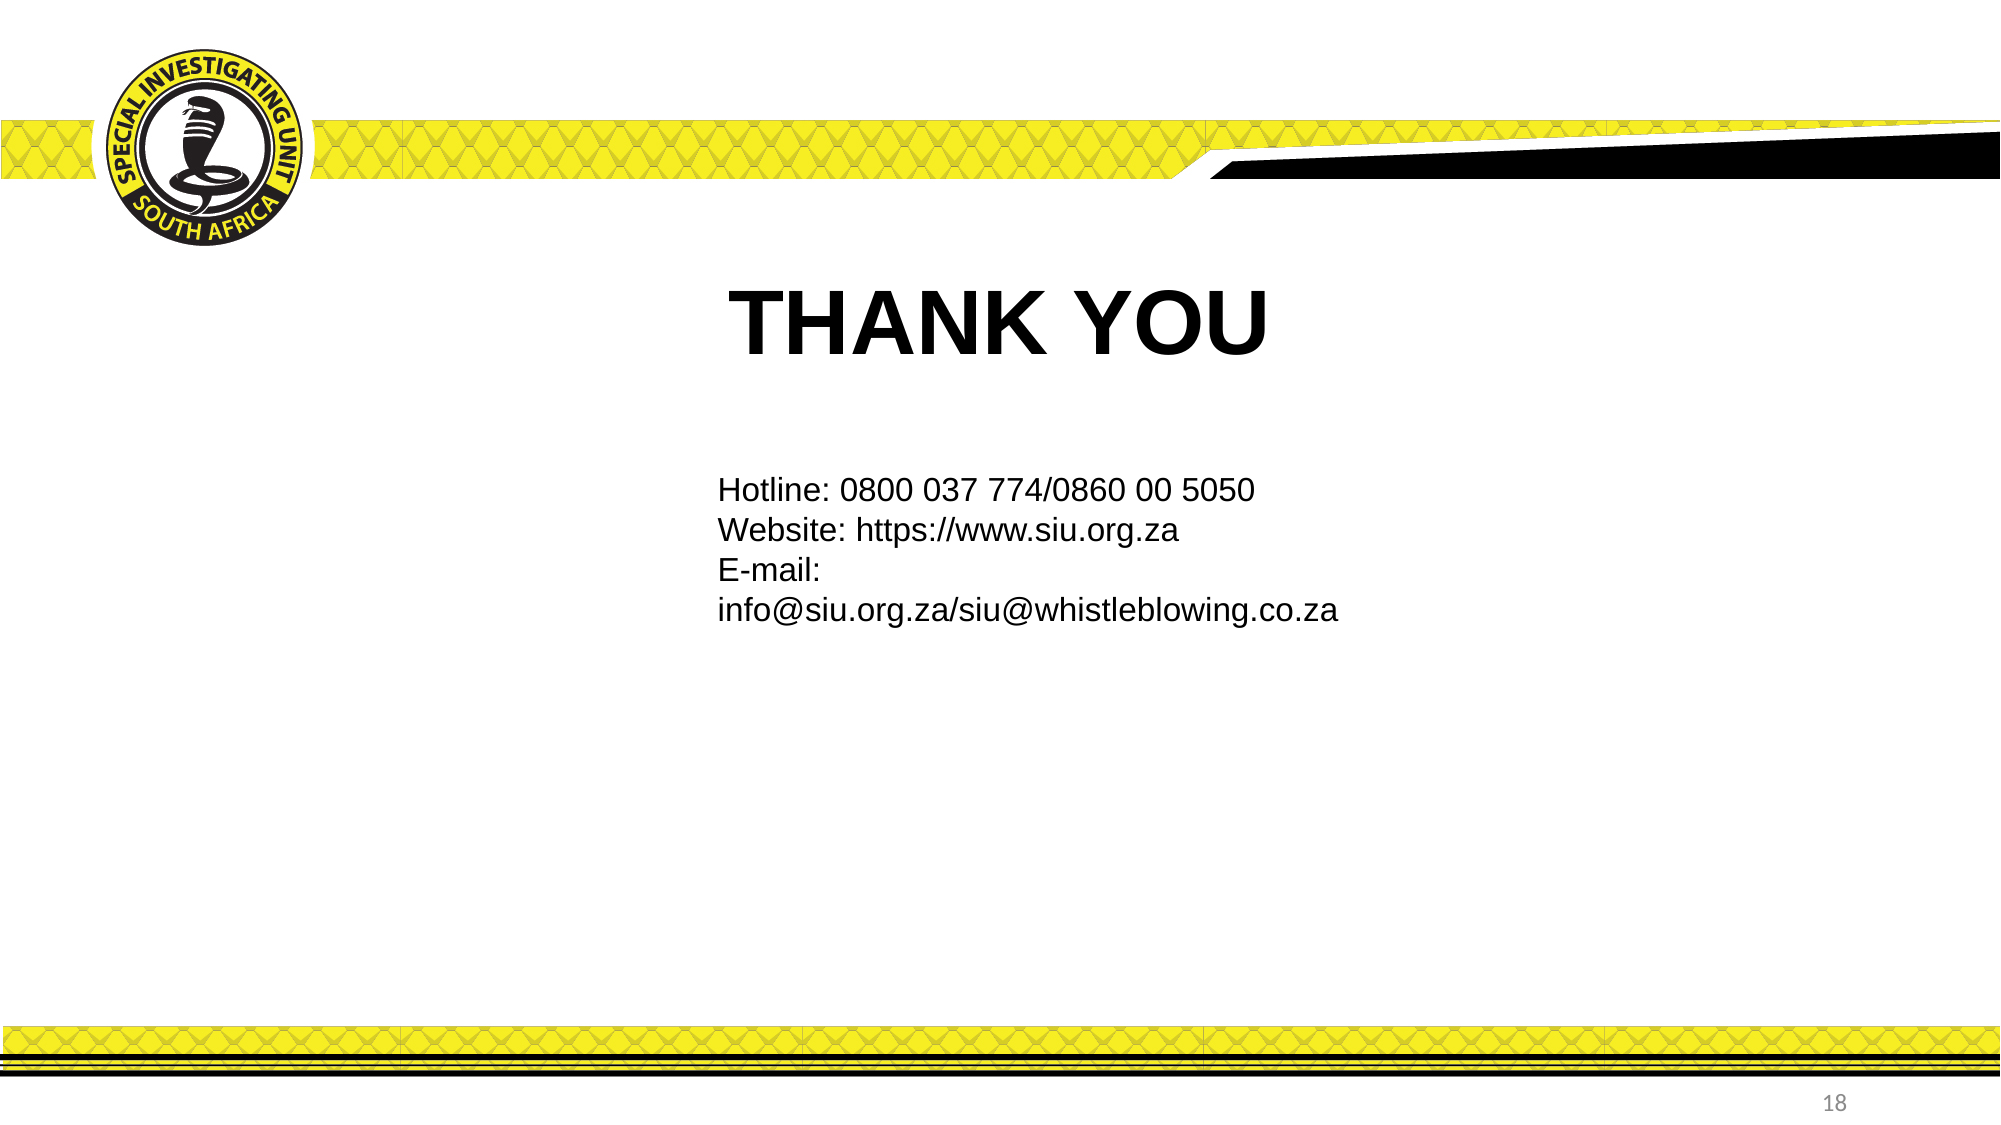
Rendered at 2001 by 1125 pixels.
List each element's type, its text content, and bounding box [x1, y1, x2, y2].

text_box Hotline: 0800 037 774/0860 00 5050 Website: https://www.siu.org.za E-mail: info@siu.org.za/siu@whistleblowing.co.za [702, 461, 1376, 636]
slide_number 18 [1412, 1072, 1863, 1125]
title THANK YOU [137, 271, 1863, 489]
picture [0, 0, 2000, 1125]
